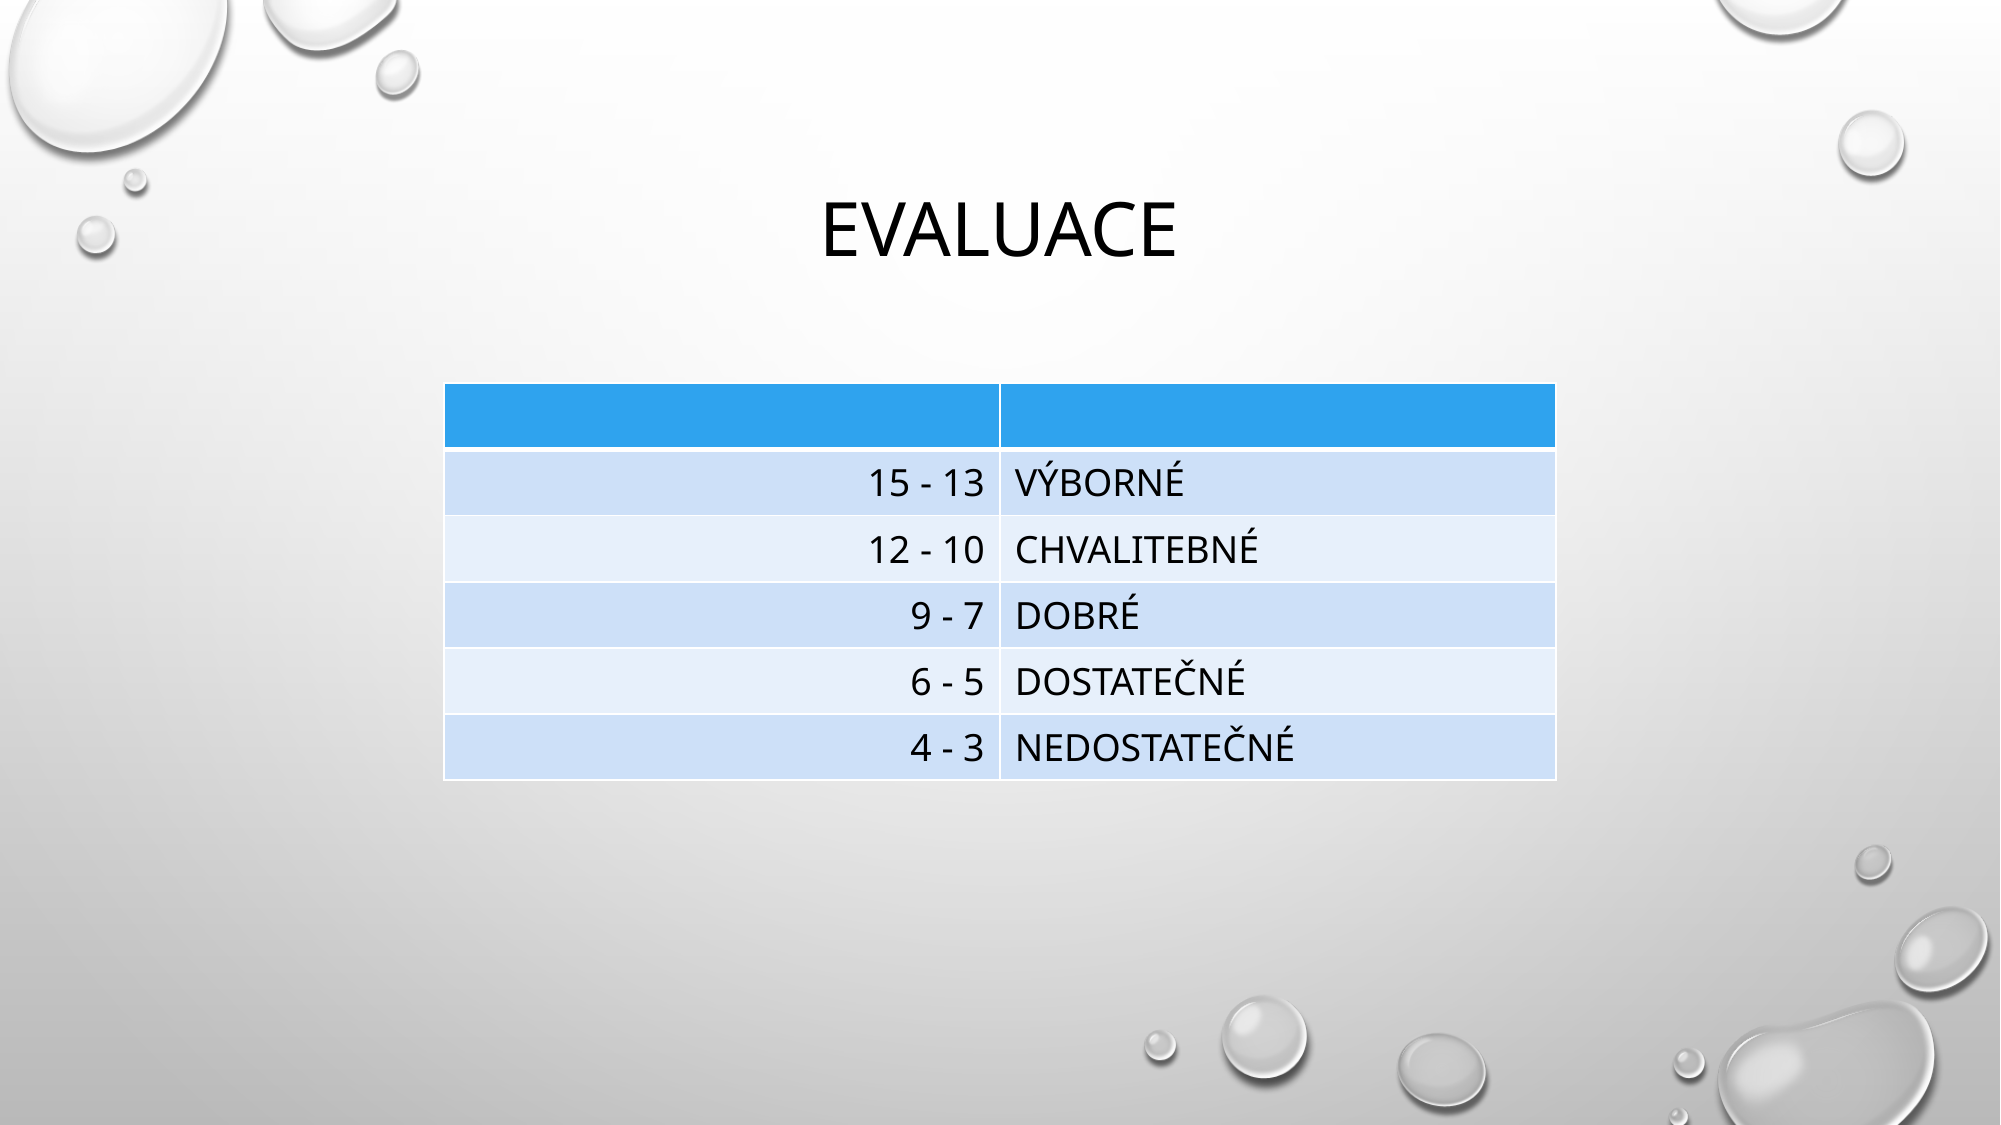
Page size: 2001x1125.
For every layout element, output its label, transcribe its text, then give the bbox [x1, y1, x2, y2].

table_cell 4 - 3 [445, 715, 999, 779]
table_cell 6 - 5 [445, 649, 999, 713]
table_cell VÝBORNÉ [1001, 452, 1555, 515]
table_header [1001, 384, 1555, 447]
table_cell 15 - 13 [445, 452, 999, 515]
title evaluace [149, 101, 1851, 364]
picture [0, 0, 2000, 1125]
table_cell NEDOSTATEČNÉ [1001, 715, 1555, 779]
table_header [445, 384, 999, 447]
table_cell 9 - 7 [445, 583, 999, 647]
table_cell DOBRÉ [1001, 583, 1555, 647]
table_cell 12 - 10 [445, 516, 999, 581]
table_cell CHVALITEBNÉ [1001, 516, 1555, 581]
table_cell DOSTATEČNÉ [1001, 649, 1555, 713]
